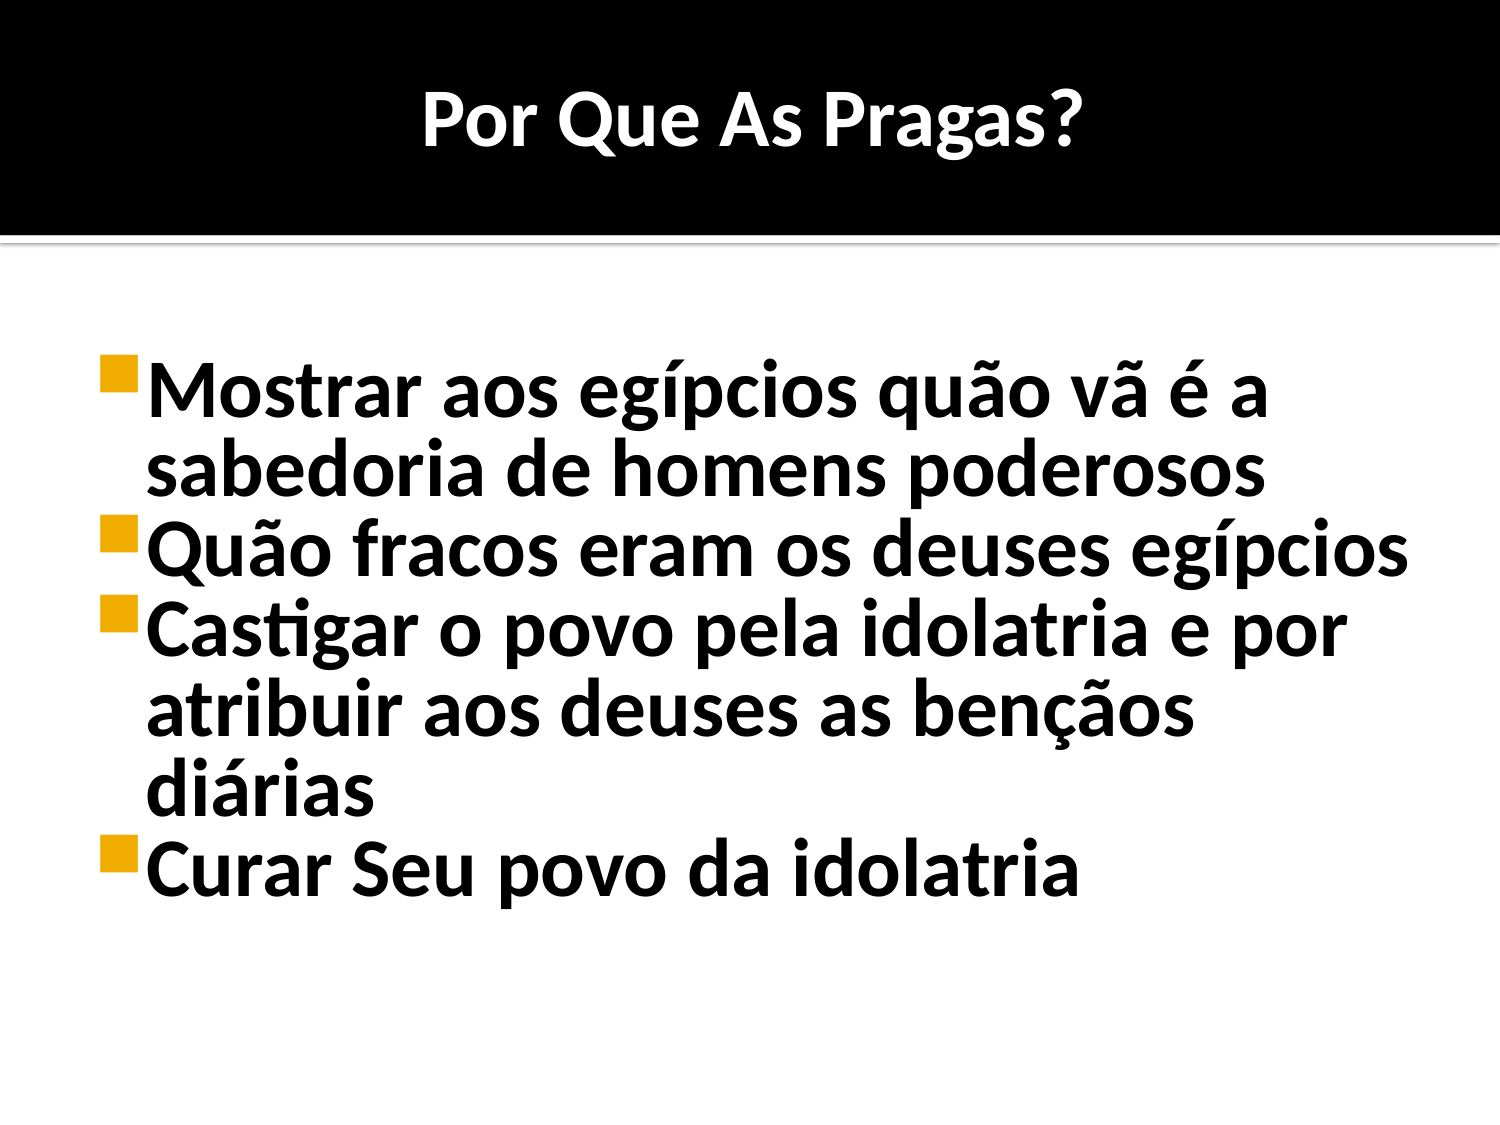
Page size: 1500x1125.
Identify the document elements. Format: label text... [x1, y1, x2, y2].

list Mostrar aos egípcios quão vã é a sabedoria de homens poderosos Quão fracos eram os deuses egípcios Castigar o povo pela idolatria e por atribuir aos deuses as bençãos diárias Curar Seu povo da idolatria [64, 338, 1459, 965]
title Por Que As Pragas? [53, 30, 1447, 197]
